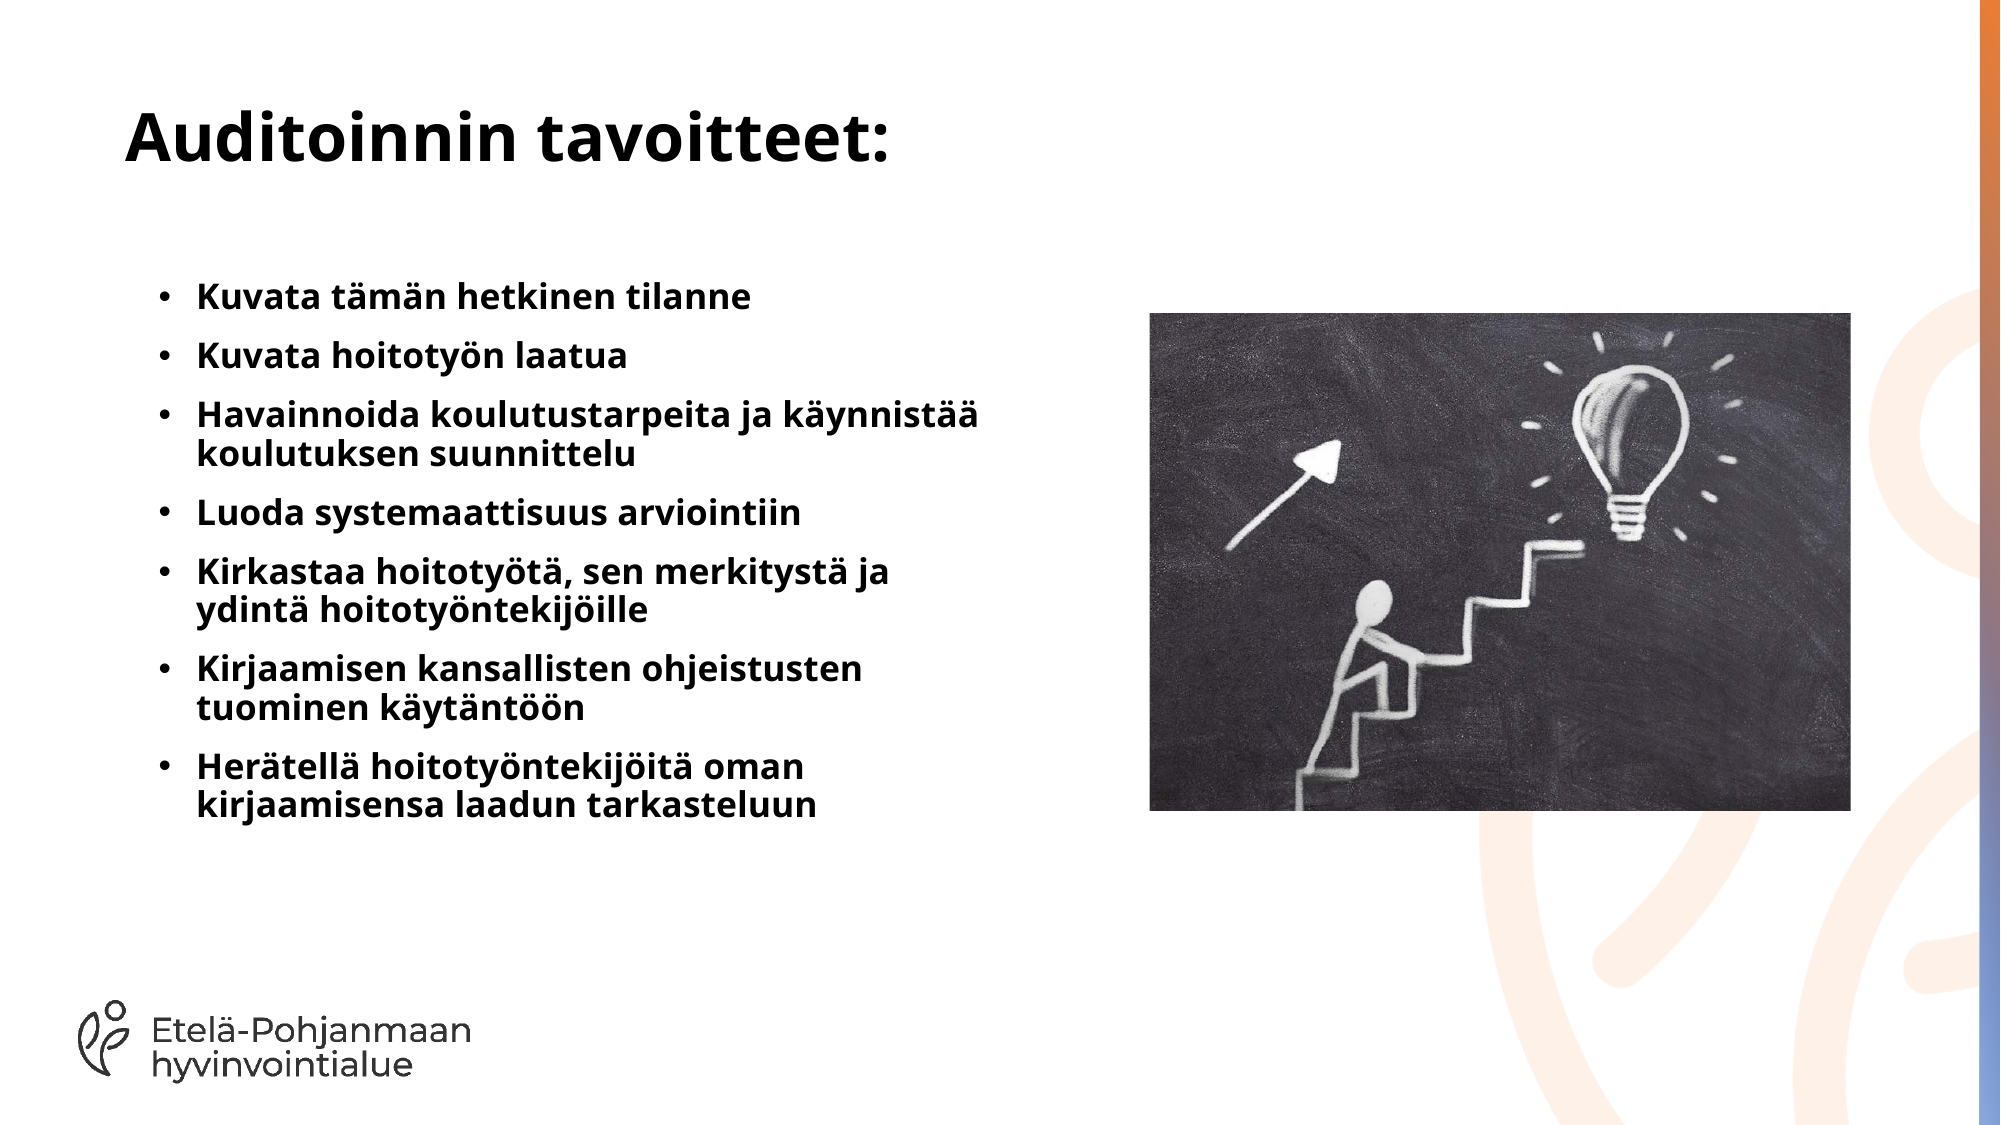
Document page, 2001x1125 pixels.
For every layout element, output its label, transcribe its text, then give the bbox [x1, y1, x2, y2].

list Kuvata tämän hetkinen tilanne Kuvata hoitotyön laatua Havainnoida koulutustarpeita ja käynnistää koulutuksen suunnittelu Luoda systemaattisuus arviointiin Kirkastaa hoitotyötä, sen merkitystä ja ydintä hoitotyöntekijöille Kirjaamisen kansallisten ohjeistusten tuominen käytäntöön Herätellä hoitotyöntekijöitä oman kirjaamisensa laadun tarkasteluun [143, 271, 1000, 852]
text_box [1979, 0, 2000, 1125]
picture [3, 2, 1979, 1125]
title Auditoinnin tavoitteet: [110, 75, 1074, 184]
